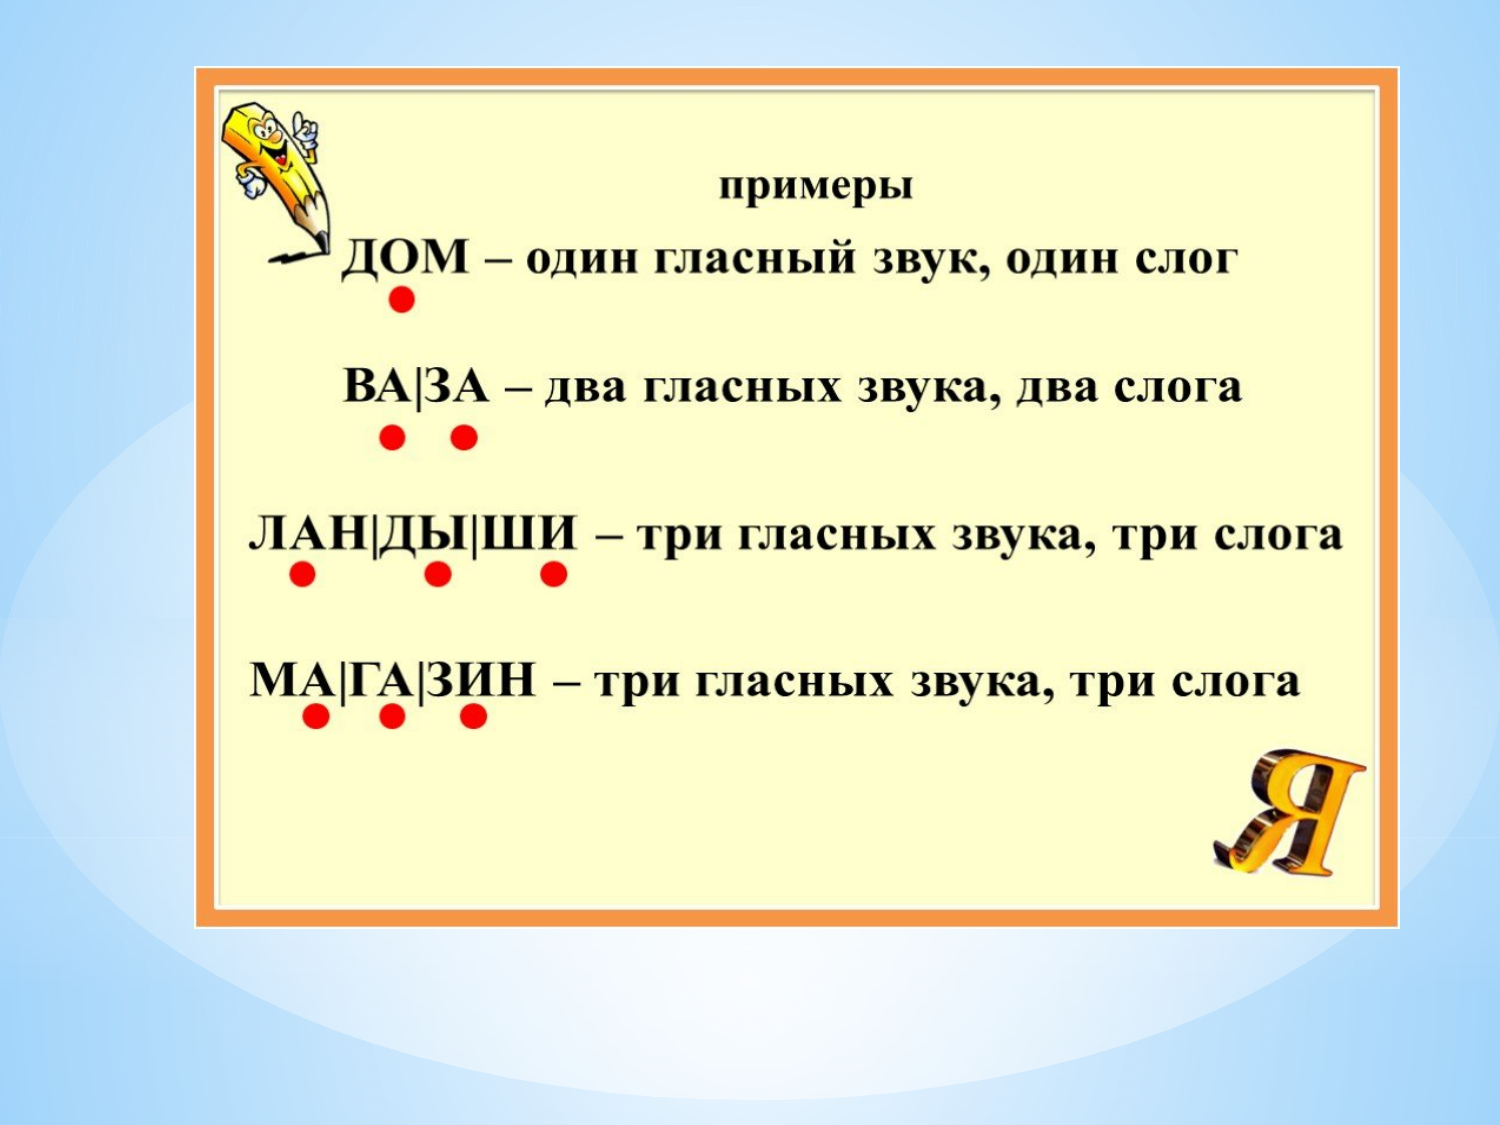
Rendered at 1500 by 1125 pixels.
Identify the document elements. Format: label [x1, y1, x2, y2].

list [194, 66, 1400, 929]
